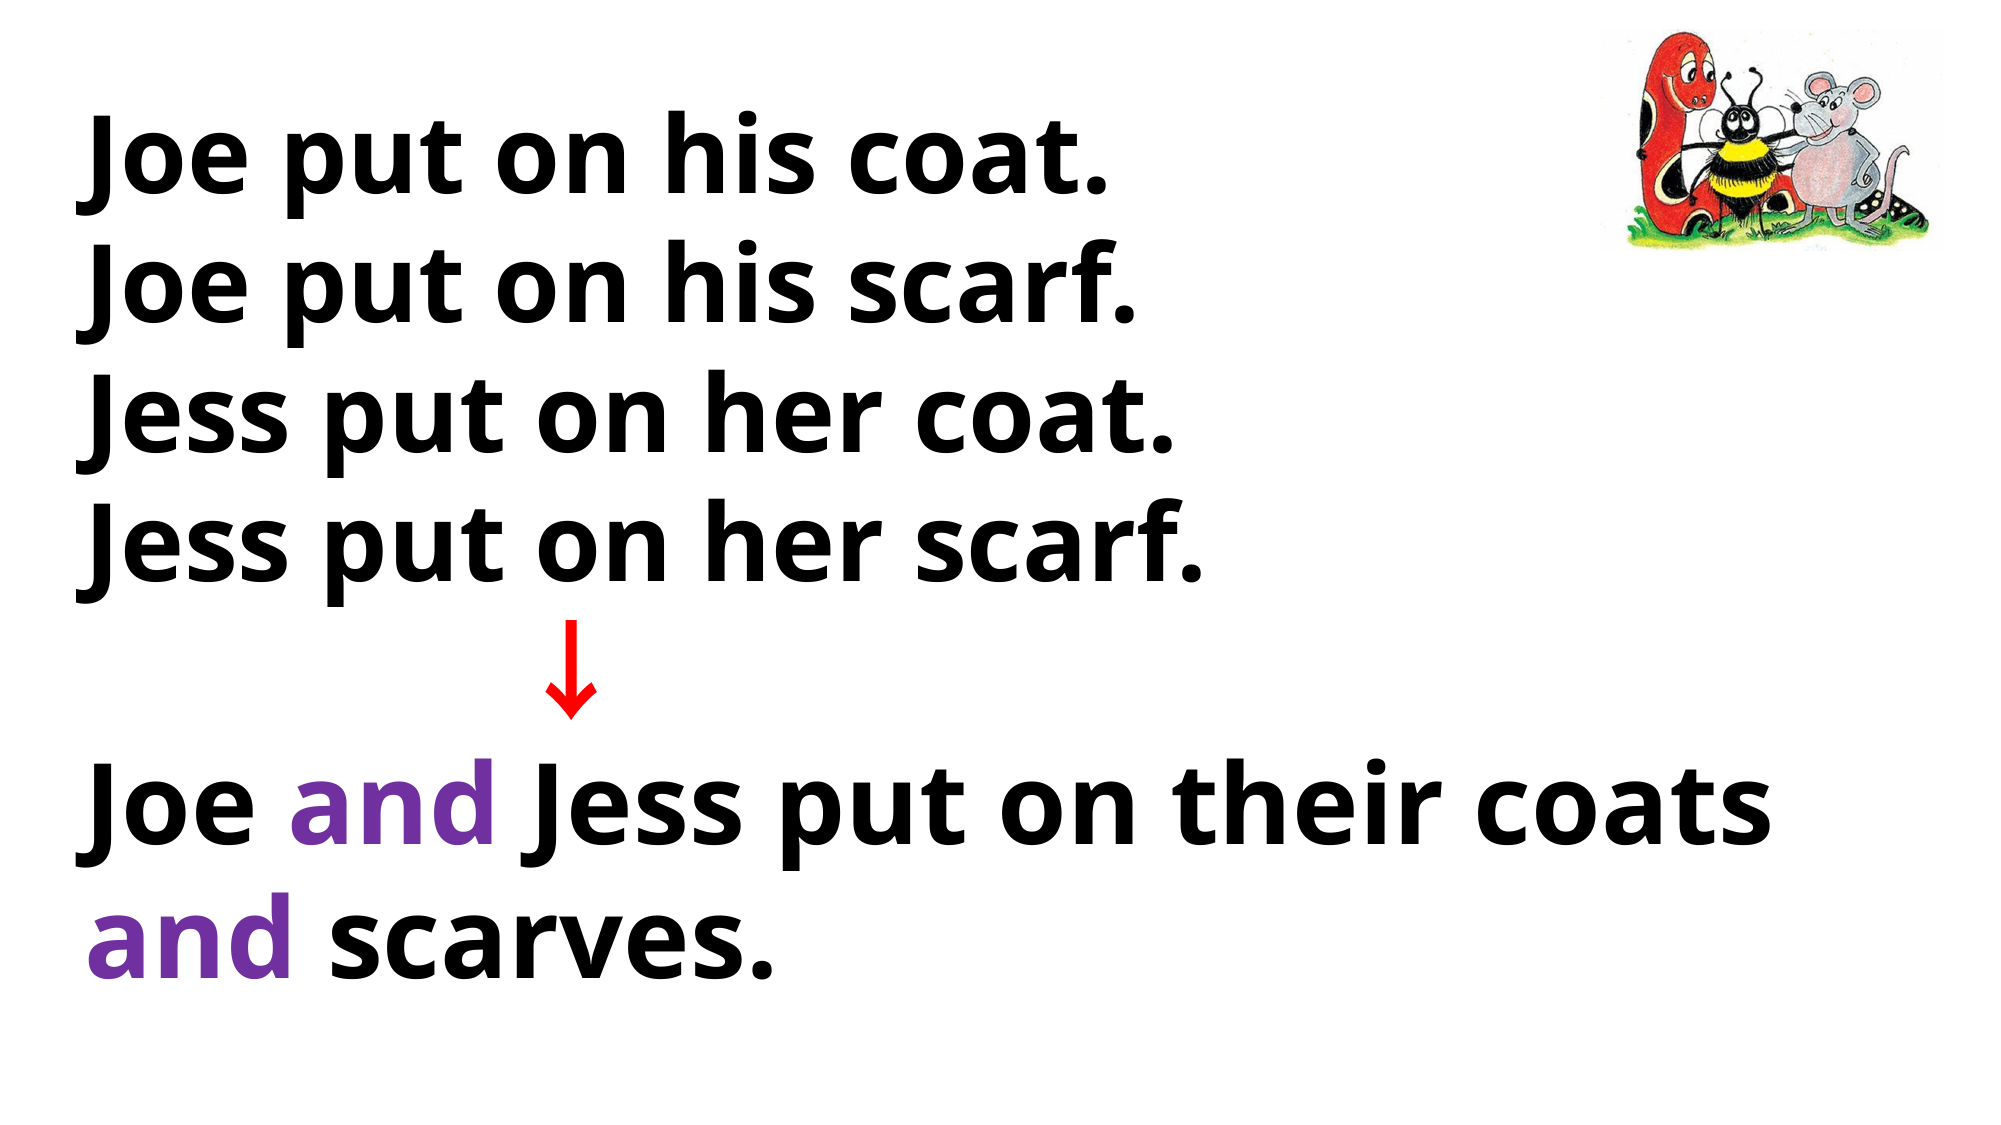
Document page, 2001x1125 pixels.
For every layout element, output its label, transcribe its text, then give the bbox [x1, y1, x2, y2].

text_box Joe put on his coat. Joe put on his scarf. Jess put on her coat. Jess put on her scarf. ↓ Joe and Jess put on their coats and scarves. [69, 92, 1961, 1125]
picture [1600, 29, 1943, 251]
